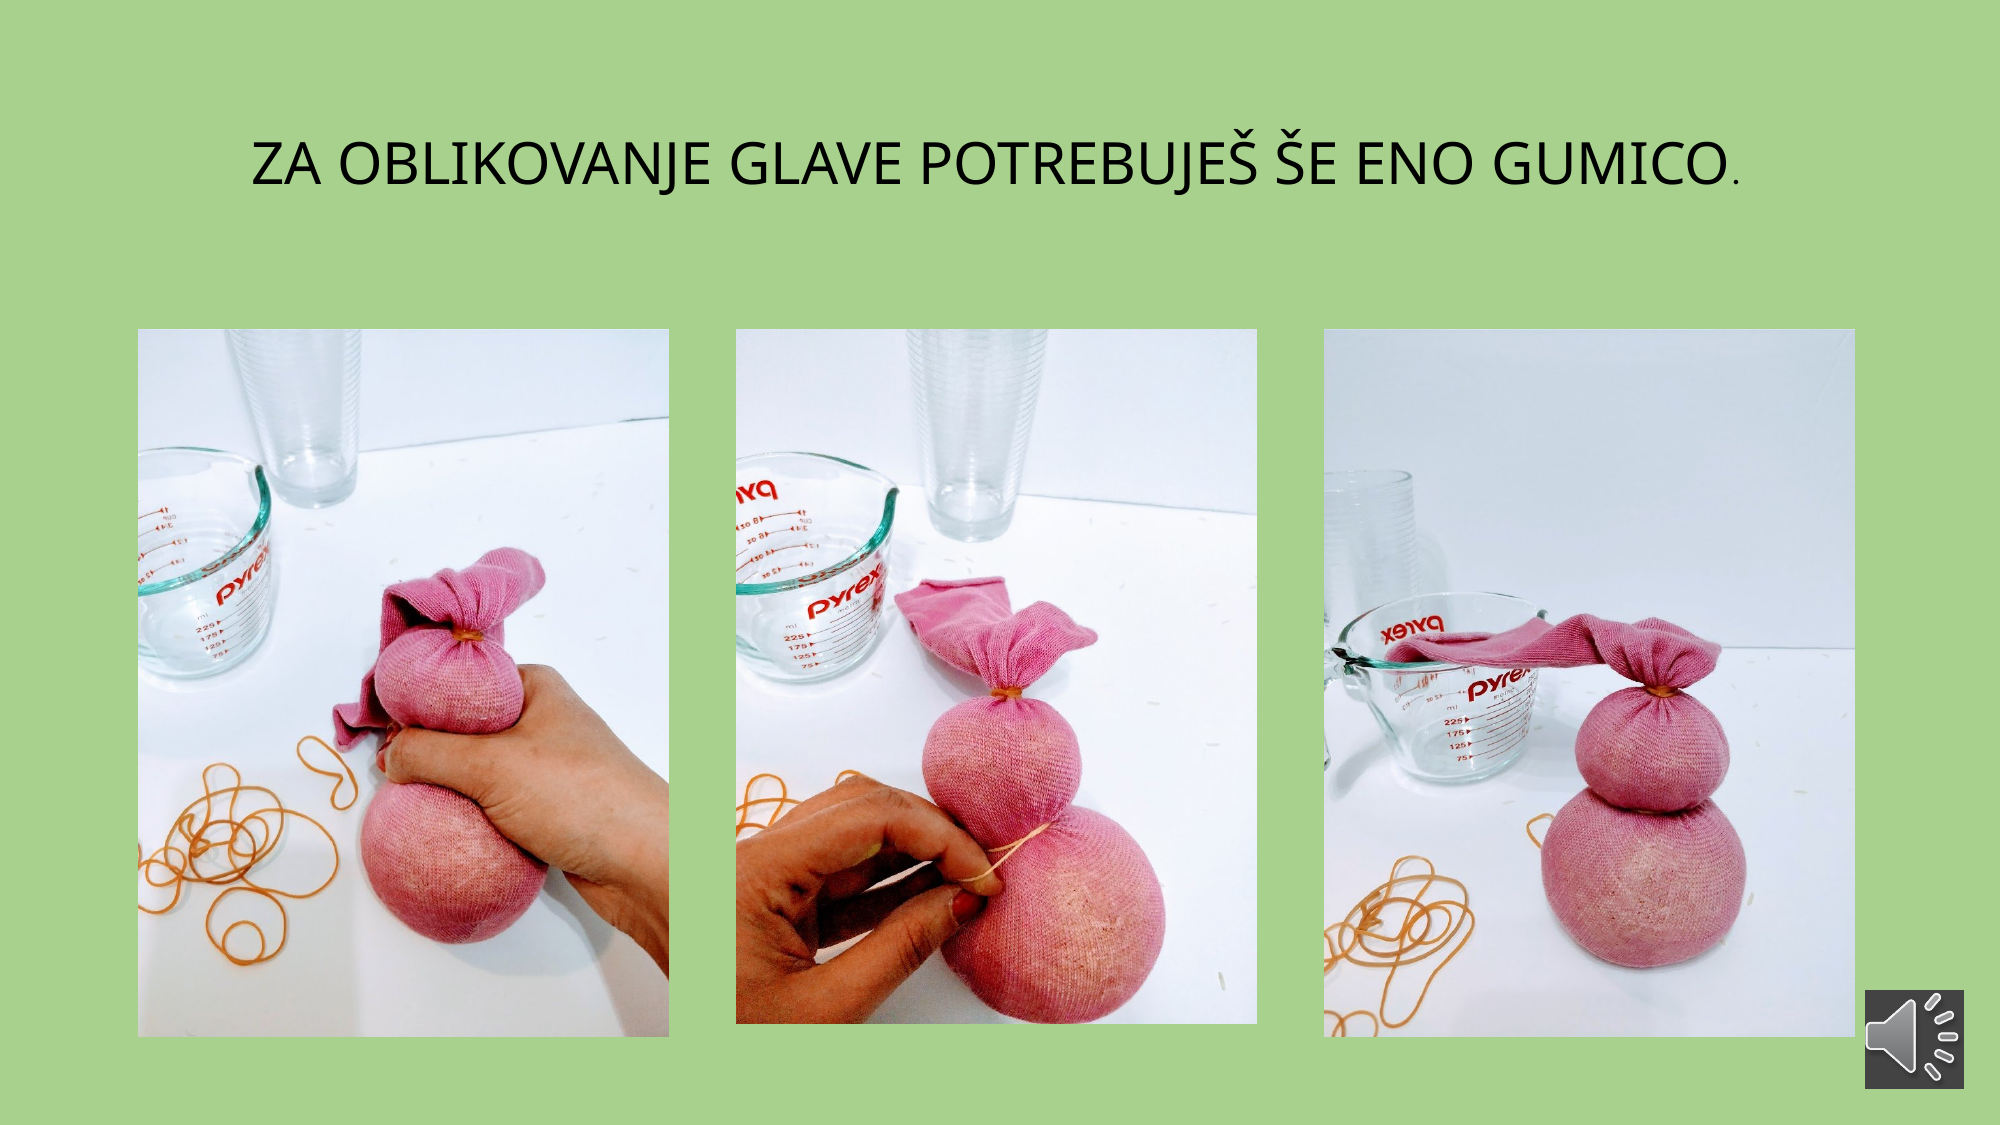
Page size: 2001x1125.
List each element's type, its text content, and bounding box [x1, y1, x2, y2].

picture [1864, 989, 1965, 1090]
picture [1324, 329, 1855, 1037]
picture [736, 329, 1257, 1024]
picture [138, 329, 669, 1037]
text_box ZA OBLIKOVANJE GLAVE POTREBUJEŠ ŠE ENO GUMICO. [236, 118, 1756, 204]
